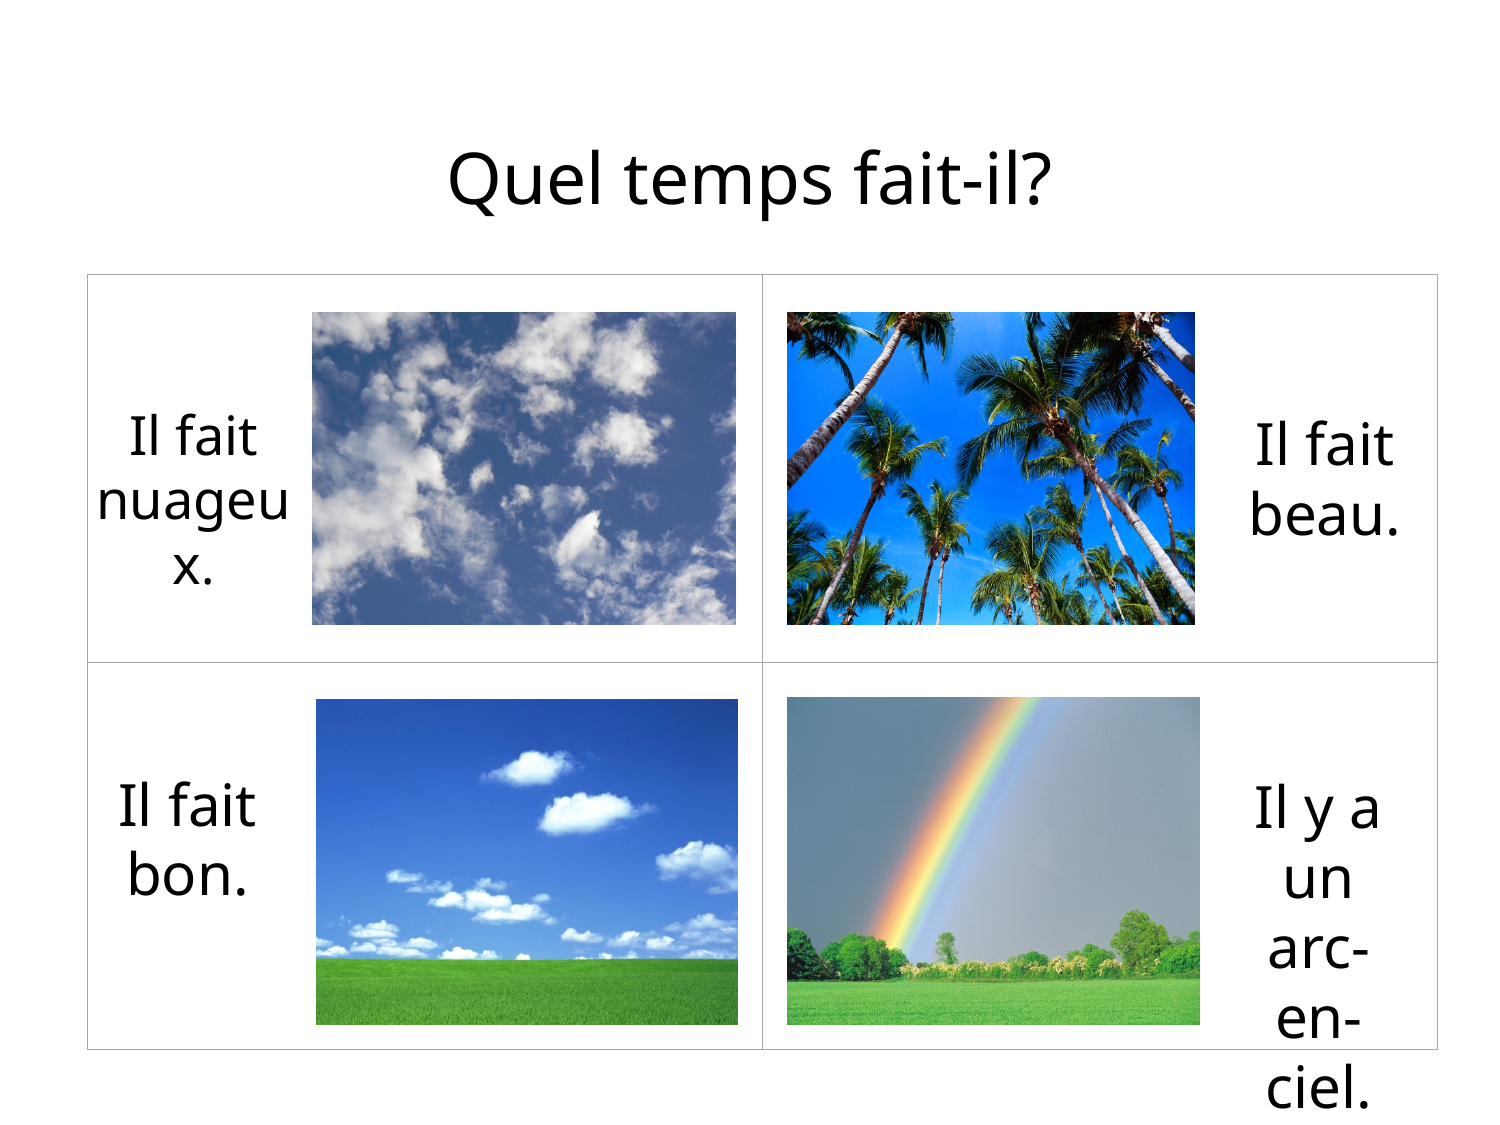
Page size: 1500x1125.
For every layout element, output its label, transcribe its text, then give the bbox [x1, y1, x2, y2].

picture [787, 697, 1201, 1026]
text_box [87, 274, 1438, 1051]
picture [315, 699, 738, 1026]
text_box Il fait nuageux. [74, 393, 82, 604]
picture [787, 312, 1196, 626]
picture [312, 312, 736, 626]
title Quel temps fait-il? [75, 125, 1425, 313]
text_box Il y a un arc-en-ciel. [1212, 1059, 1425, 1125]
